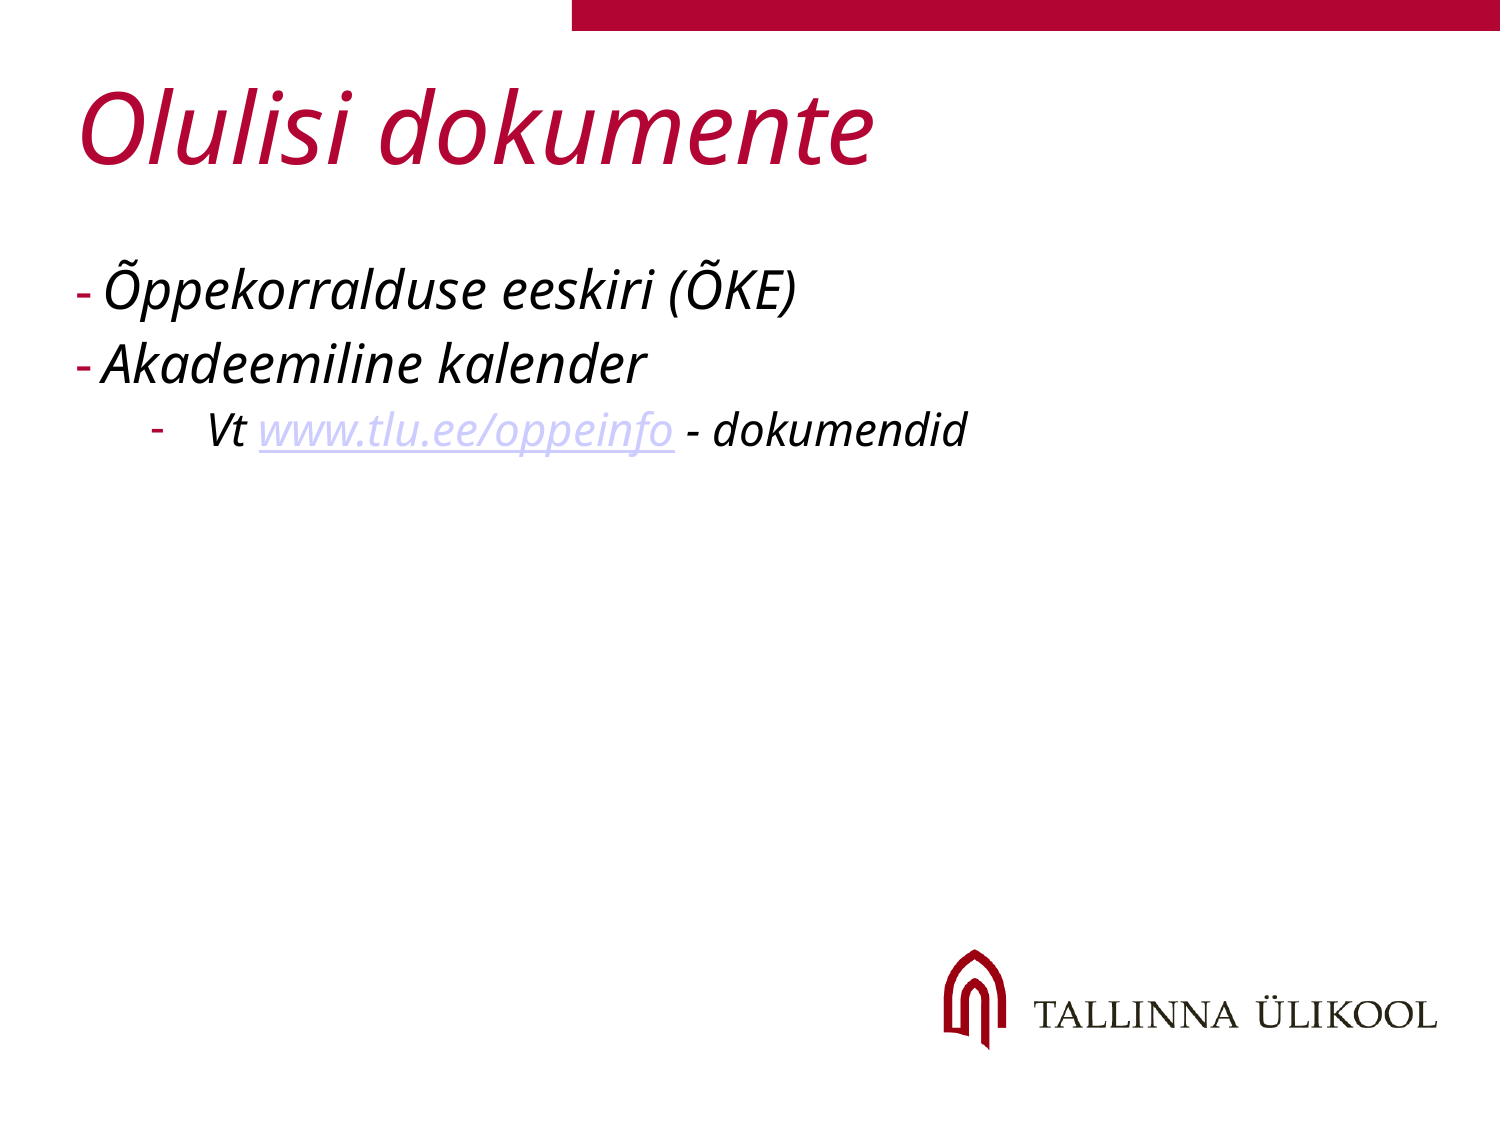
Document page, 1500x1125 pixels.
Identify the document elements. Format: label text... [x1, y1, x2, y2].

title Olulisi dokumente [75, 44, 1424, 232]
picture [880, 885, 1500, 1124]
list Õppekorralduse eeskiri (ÕKE) Akadeemiline kalender Vt www.tlu.ee/oppeinfo - dokumendid [75, 263, 1424, 917]
